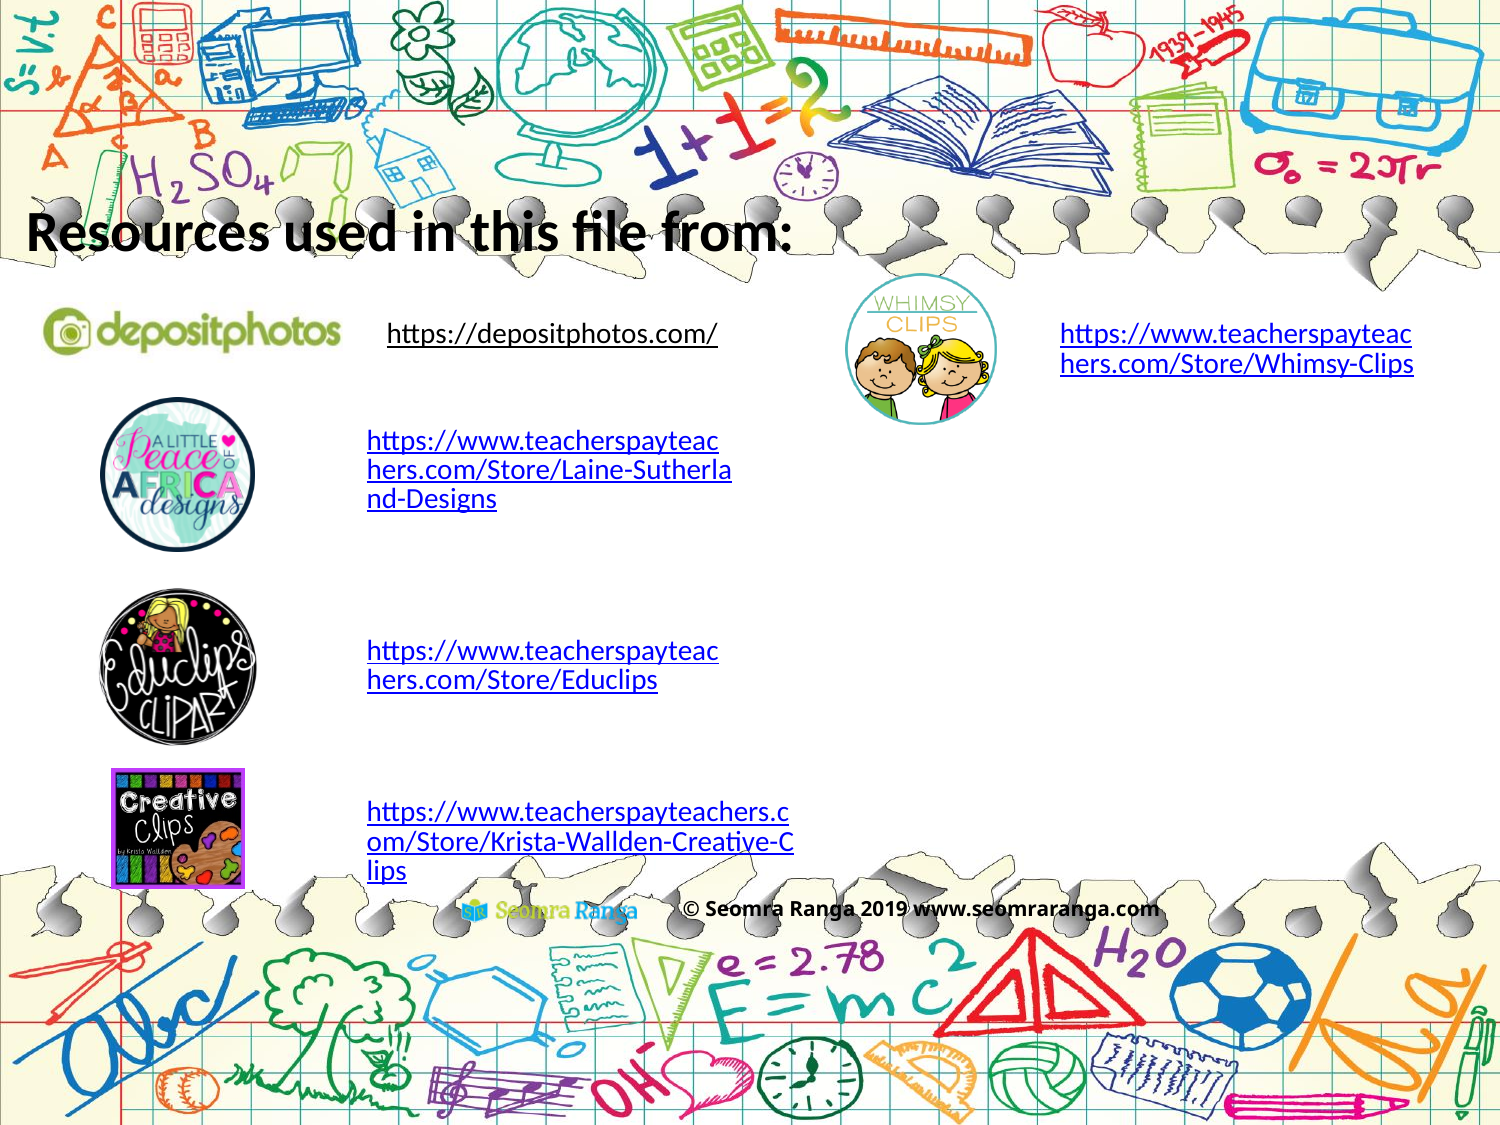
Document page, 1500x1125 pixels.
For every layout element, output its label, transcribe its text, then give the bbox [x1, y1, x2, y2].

text_box https://www.teacherspayteachers.com/Store/Educlips [351, 624, 748, 674]
text_box https://www.teacherspayteachers.com/Store/Whimsy-Clips [1045, 307, 1441, 358]
text_box https://www.teacherspayteachers.com/Store/Krista-Wallden-Creative-Clips [351, 785, 809, 836]
picture [0, 0, 1500, 1125]
text_box https://depositphotos.com/ [371, 307, 768, 358]
text_box © Seomra Ranga 2019 www.seomraranga.com [647, 888, 1199, 928]
text_box https://www.teacherspayteachers.com/Store/Laine-Sutherland-Designs [351, 413, 748, 464]
text_box Resources used in this file from: [11, 185, 922, 271]
